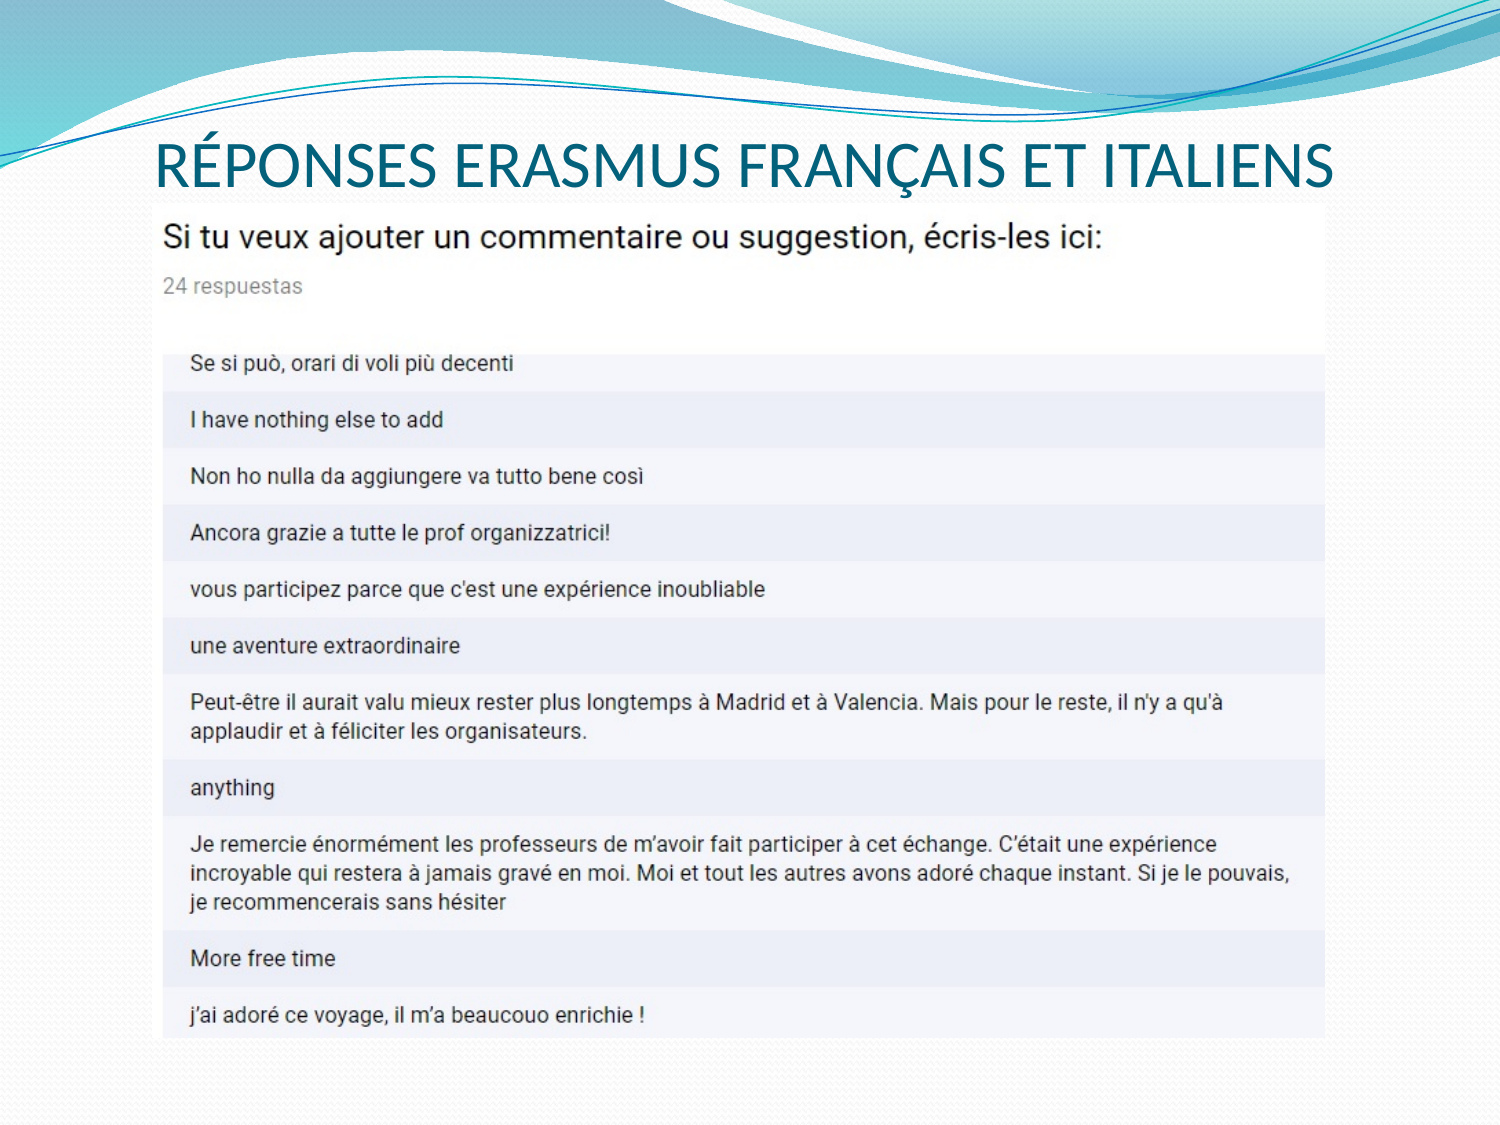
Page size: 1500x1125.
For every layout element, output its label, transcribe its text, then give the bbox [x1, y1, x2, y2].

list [152, 203, 1325, 1038]
title RÉPONSES ERASMUS FRANÇAIS ET ITALIENS [70, 70, 1421, 201]
